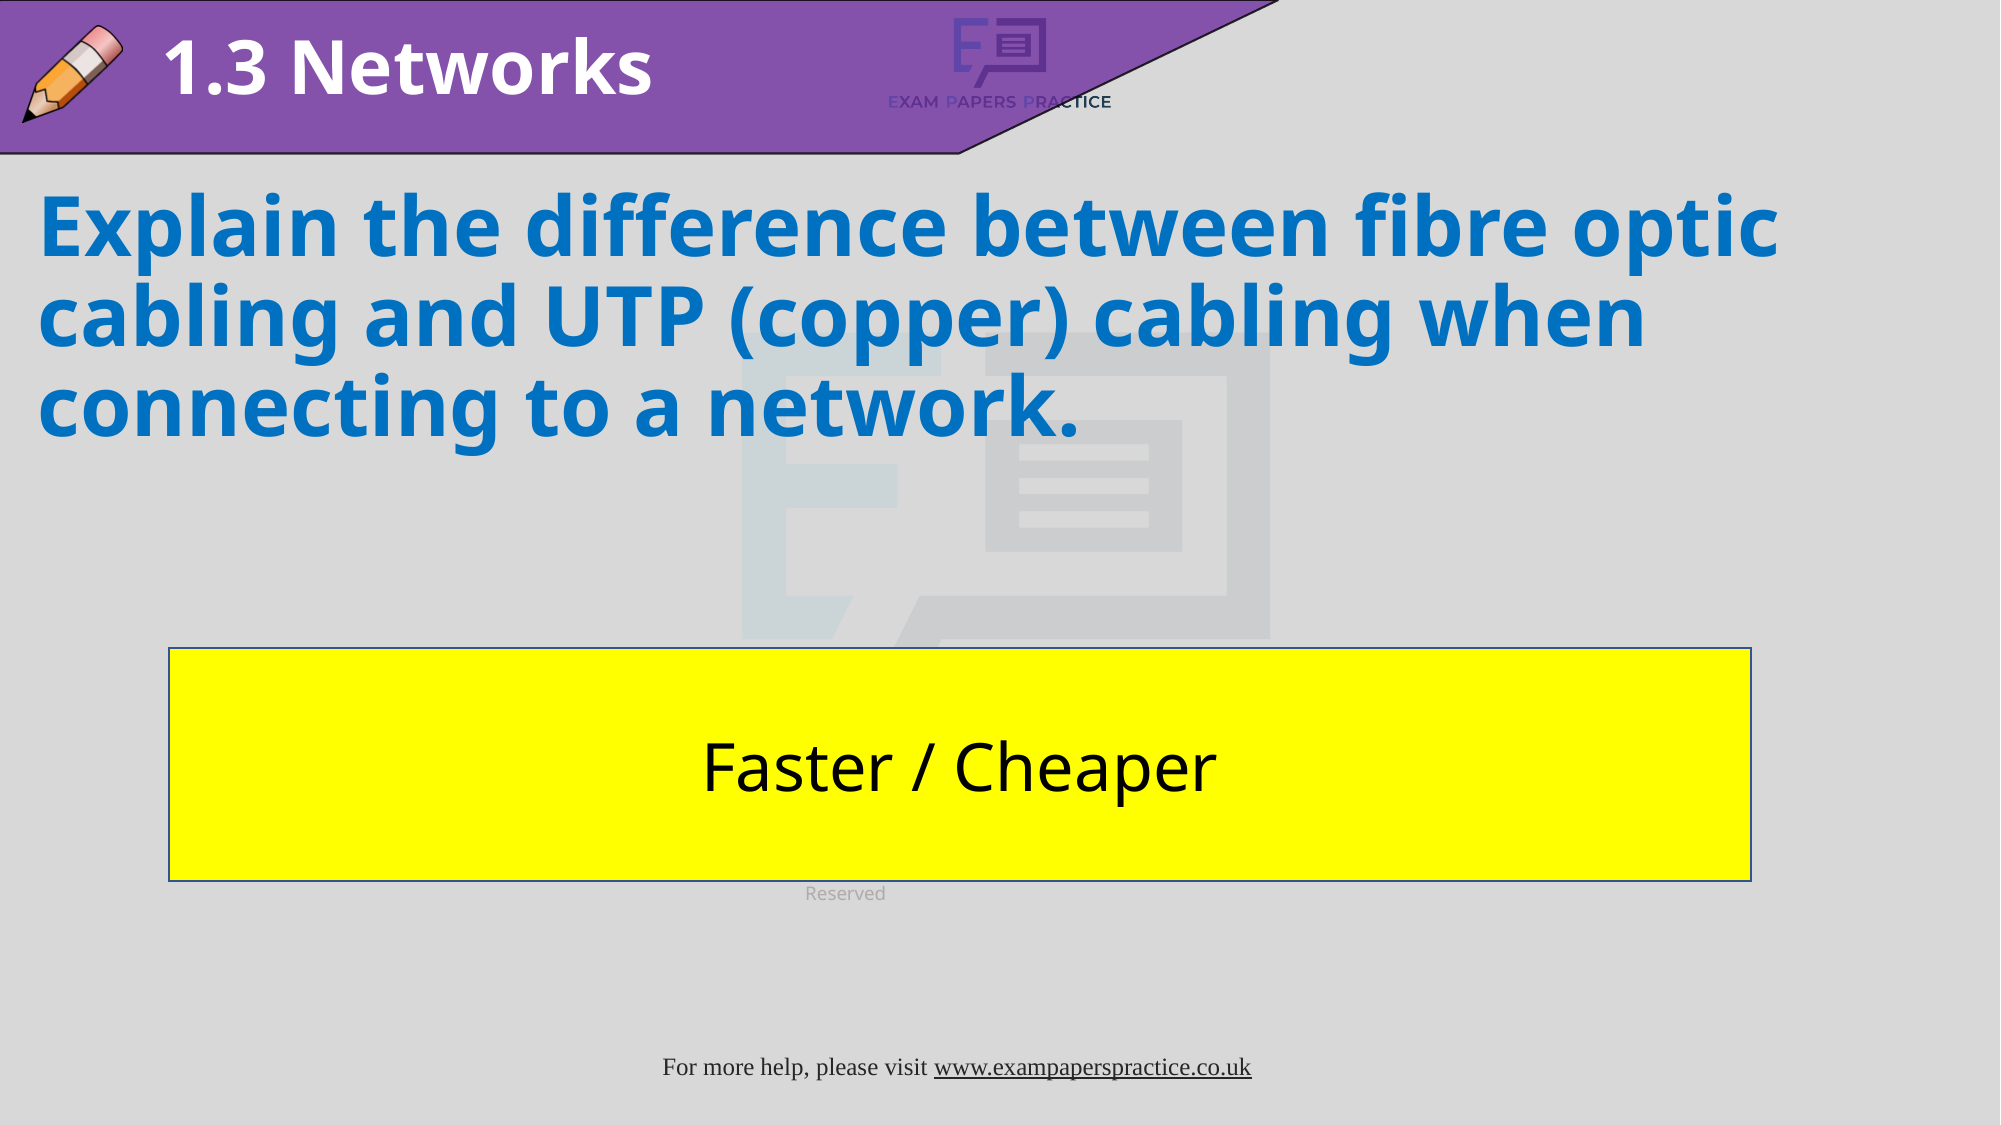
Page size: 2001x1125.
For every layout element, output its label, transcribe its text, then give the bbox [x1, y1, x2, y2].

list 1.3 Networks [146, 22, 960, 134]
list Explain the difference between fibre optic cabling and UTP (copper) cabling when connecting to a network. [22, 176, 1974, 1120]
text_box Faster / Cheaper [168, 647, 1752, 882]
picture [22, 25, 123, 123]
